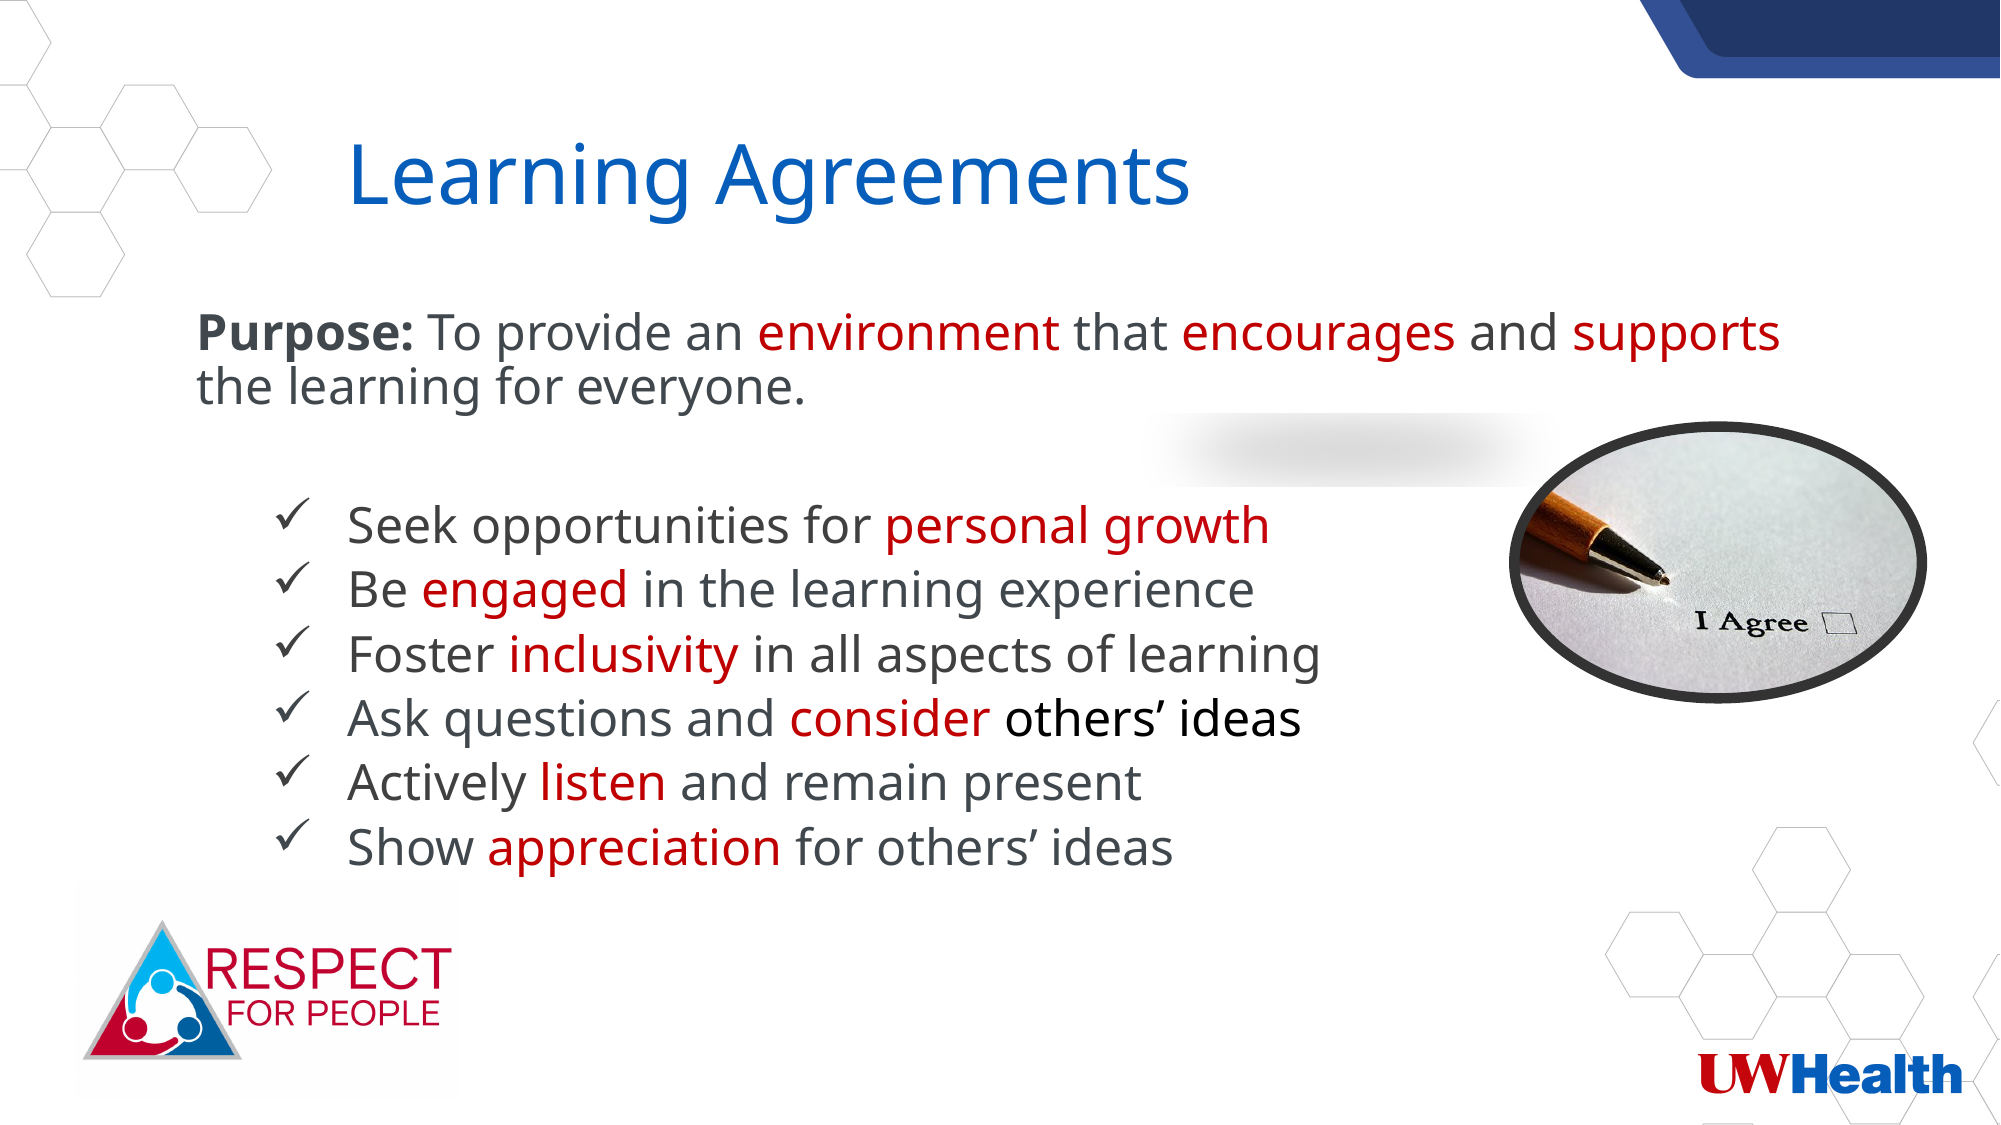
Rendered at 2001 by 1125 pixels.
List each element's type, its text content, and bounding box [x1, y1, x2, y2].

picture [0, 0, 2000, 1125]
list Purpose: To provide an environment that encourages and supports the learning for everyone. Seek opportunities for personal growth Be engaged in the learning experience Foster inclusivity in all aspects of learning Ask questions and consider others’ ideas Actively listen and remain present Show appreciation for others’ ideas [181, 299, 1863, 1014]
title Learning Agreements [181, 77, 1863, 278]
